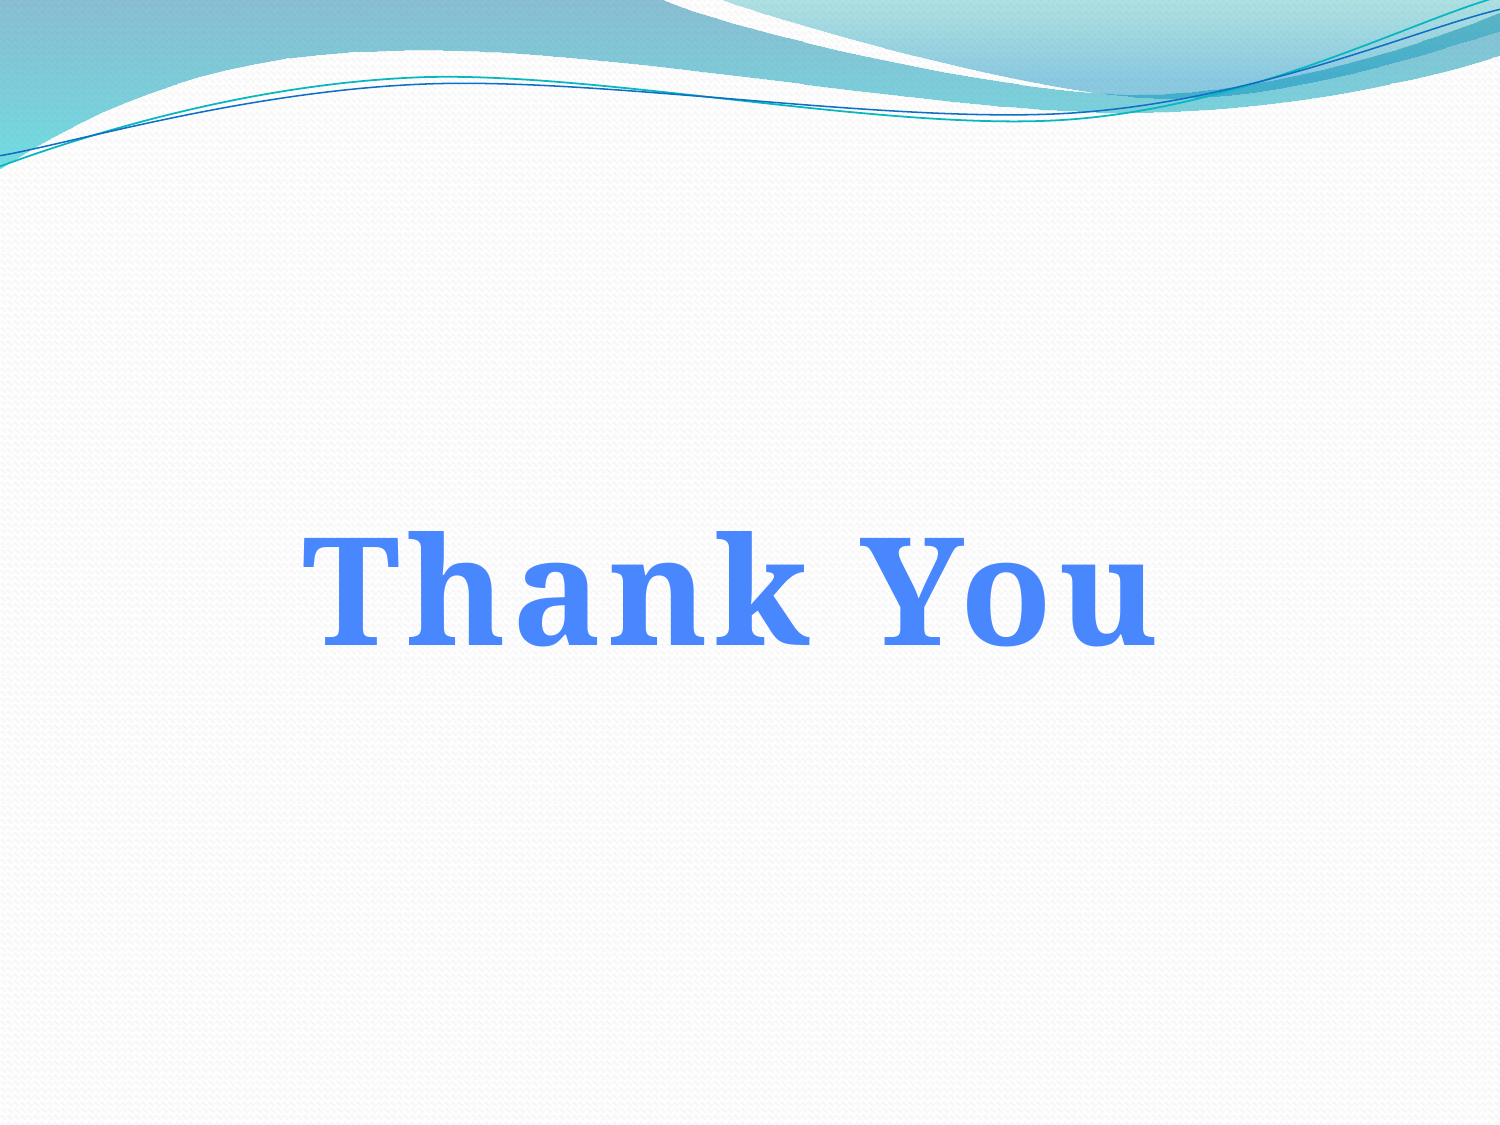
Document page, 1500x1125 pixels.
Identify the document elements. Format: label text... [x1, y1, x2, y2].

text_box Thank You [174, 487, 1288, 683]
